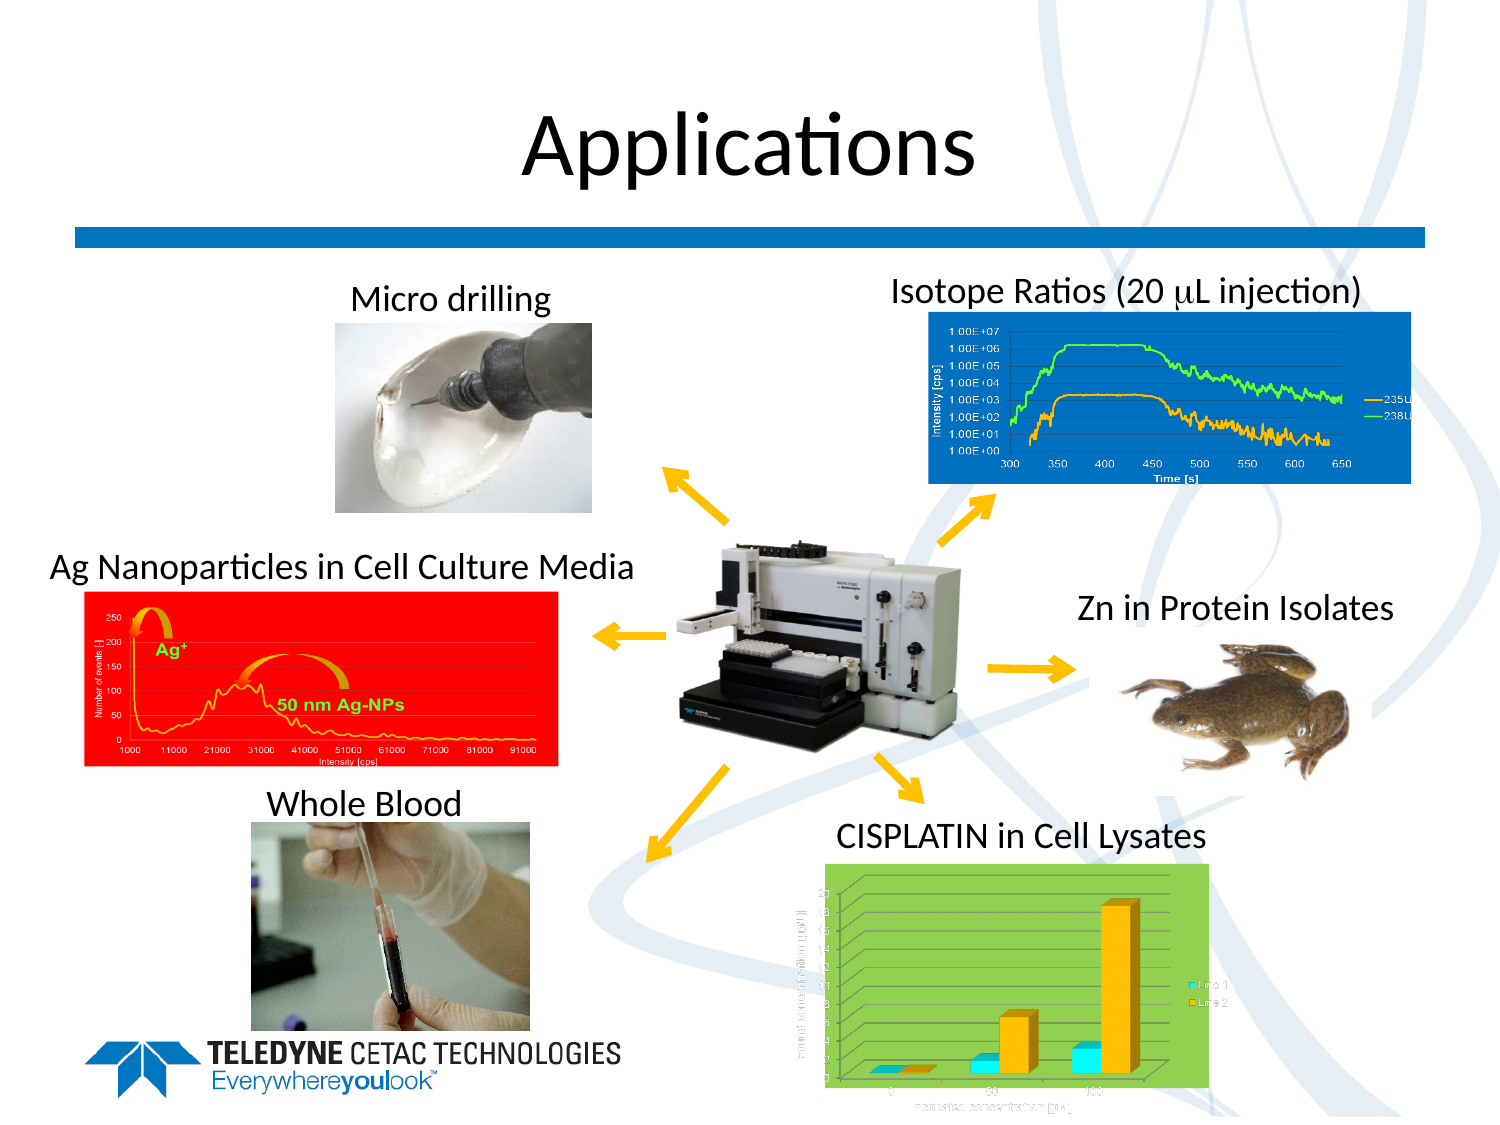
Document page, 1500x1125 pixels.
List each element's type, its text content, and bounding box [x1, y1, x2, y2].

picture [75, 0, 1500, 1125]
text_box Zn in Protein Isolates [1062, 575, 1450, 636]
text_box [786, 862, 1237, 1125]
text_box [84, 591, 559, 774]
text_box Ag Nanoparticles in Cell Culture Media [34, 535, 661, 595]
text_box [645, 766, 728, 864]
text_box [875, 788, 925, 805]
text_box Isotope Ratios (20 mL injection) [875, 258, 1425, 319]
title Applications [75, 45, 1425, 233]
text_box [661, 466, 728, 513]
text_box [938, 493, 997, 545]
text_box Micro drilling [335, 266, 647, 327]
text_box Whole Blood [251, 771, 640, 831]
text_box CISPLATIN in Cell Lysates [821, 803, 1304, 863]
